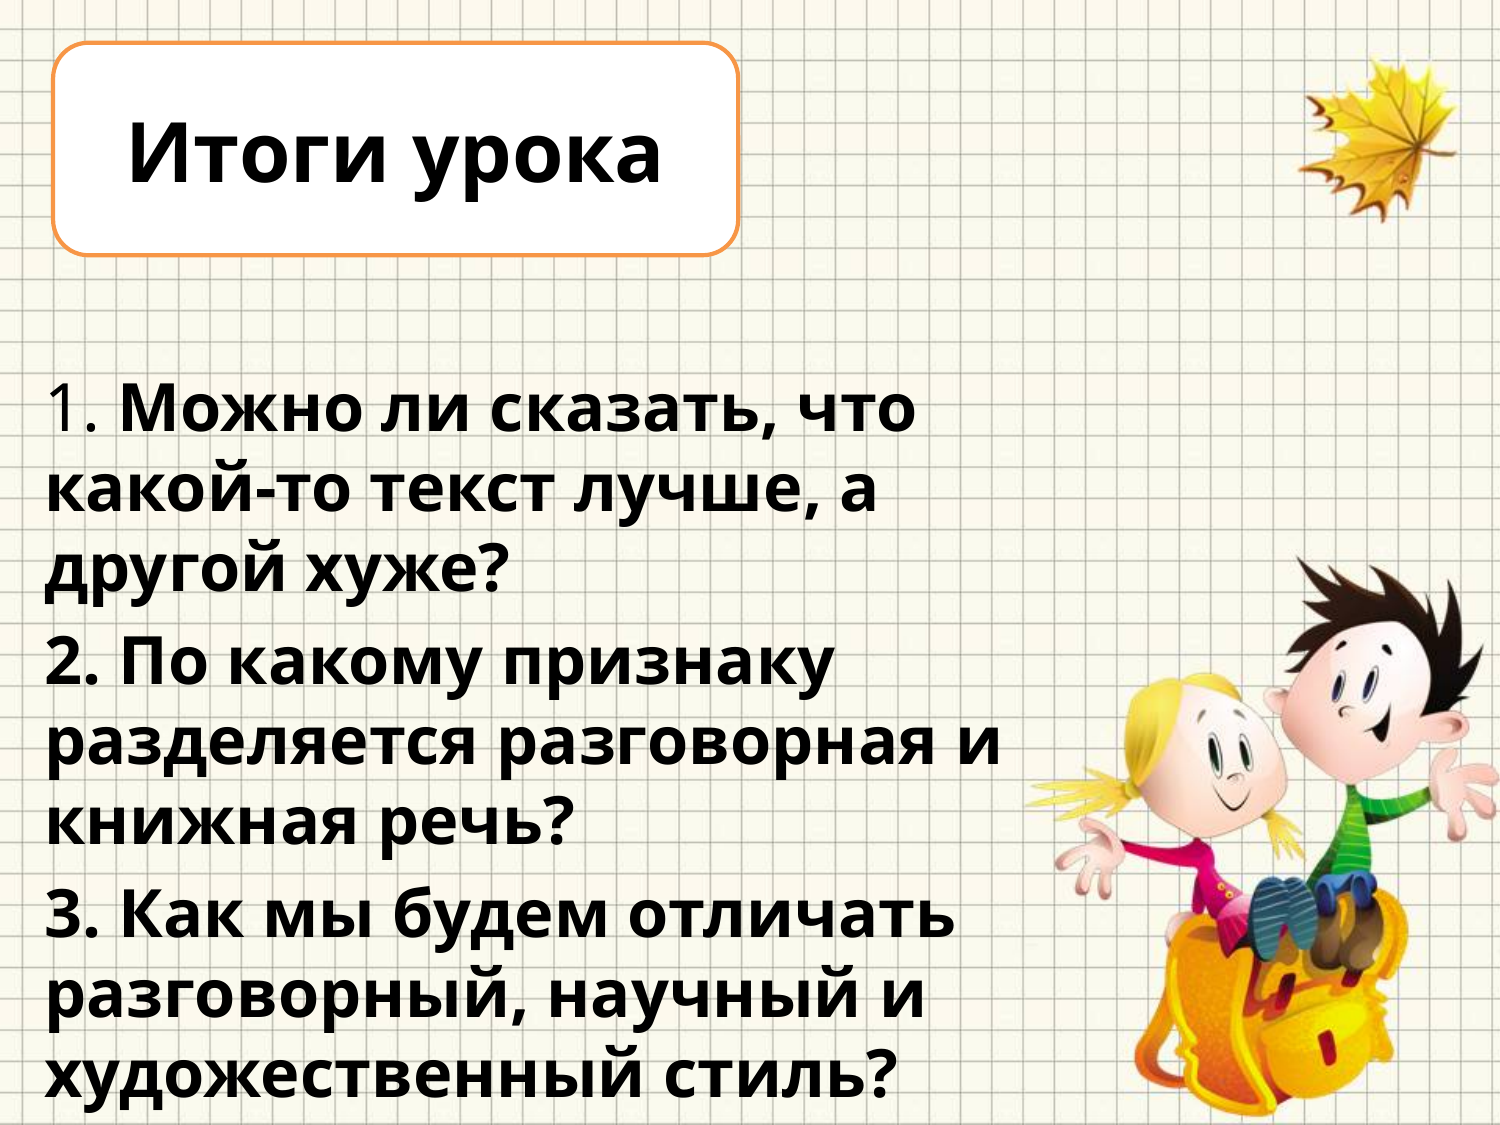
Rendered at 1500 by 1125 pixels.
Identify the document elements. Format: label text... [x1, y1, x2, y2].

text_box Итоги урока [50, 40, 741, 258]
subtitle 1. Можно ли сказать, что какой-то текст лучше, а другой хуже? 2. По какому признаку разделяется разговорная и книжная речь? 3. Как мы будем отличать разговорный, научный и художественный стиль? [29, 357, 1022, 1125]
picture [0, 0, 1500, 1125]
